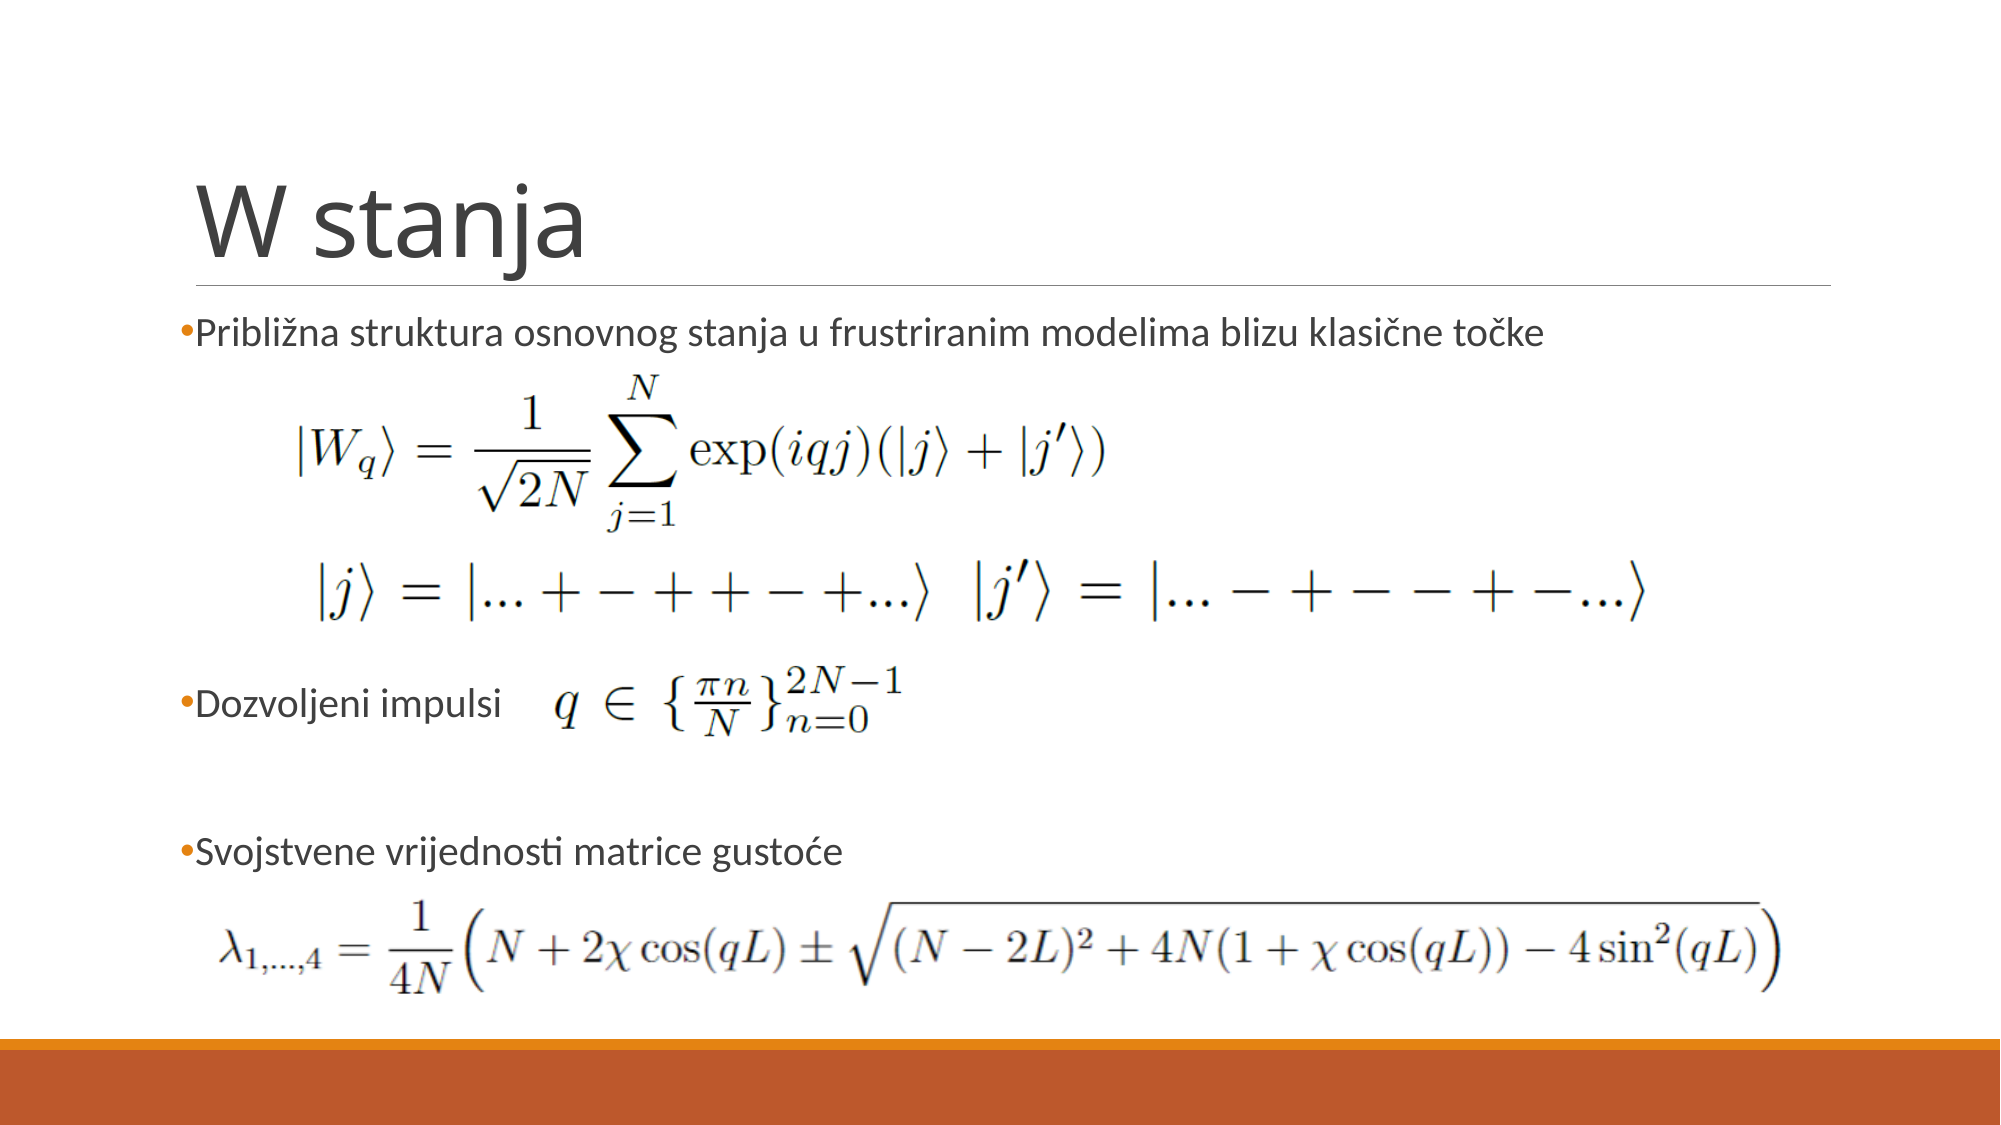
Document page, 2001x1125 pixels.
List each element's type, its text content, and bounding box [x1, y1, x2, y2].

picture [546, 659, 906, 741]
picture [207, 893, 1793, 1006]
picture [280, 369, 1115, 536]
title W stanja [180, 47, 1830, 285]
list Približna struktura osnovnog stanja u frustriranim modelima blizu klasične točke Dozvoljeni impulsi Svojstvene vrijednosti matrice gustoće [180, 302, 1830, 963]
picture [968, 551, 1655, 635]
picture [313, 550, 937, 632]
